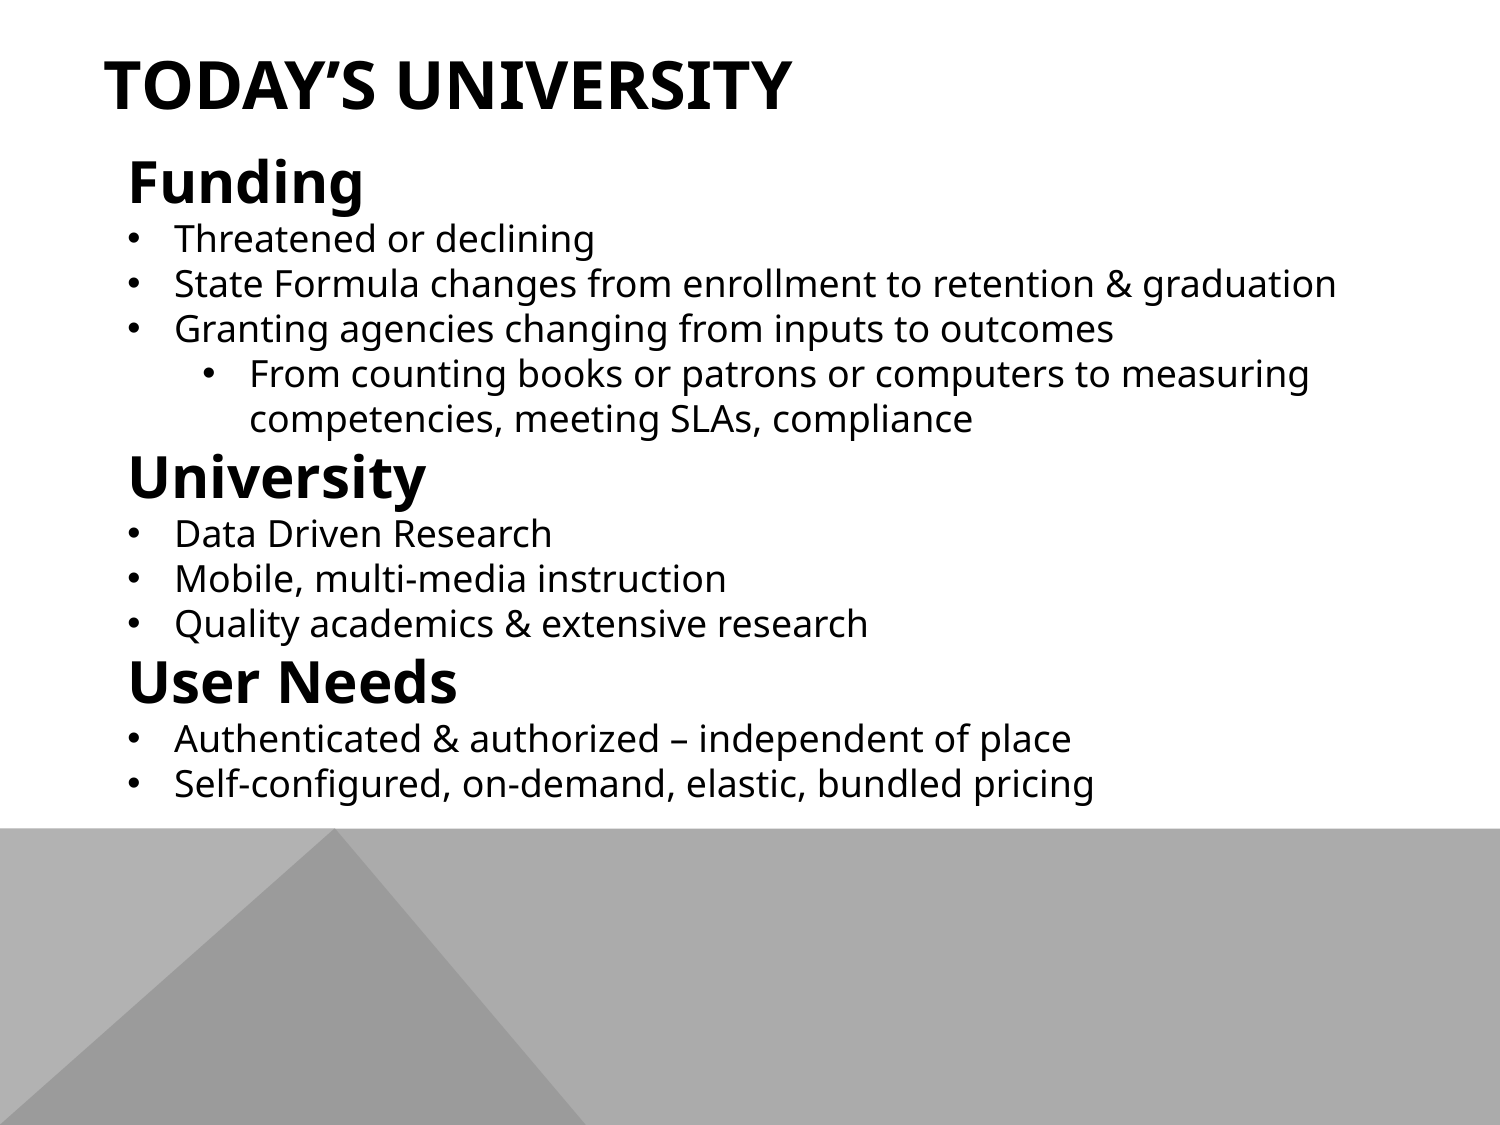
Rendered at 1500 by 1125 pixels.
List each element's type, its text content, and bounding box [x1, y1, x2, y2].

title Today’s University [88, 37, 1358, 128]
text_box Funding Threatened or declining State Formula changes from enrollment to retention & graduation Granting agencies changing from inputs to outcomes From counting books or patrons or computers to measuring competencies, meeting SLAs, compliance University Data Driven Research Mobile, multi-media instruction Quality academics & extensive research User Needs Authenticated & authorized – independent of place Self-configured, on-demand, elastic, bundled pricing [112, 137, 1438, 813]
